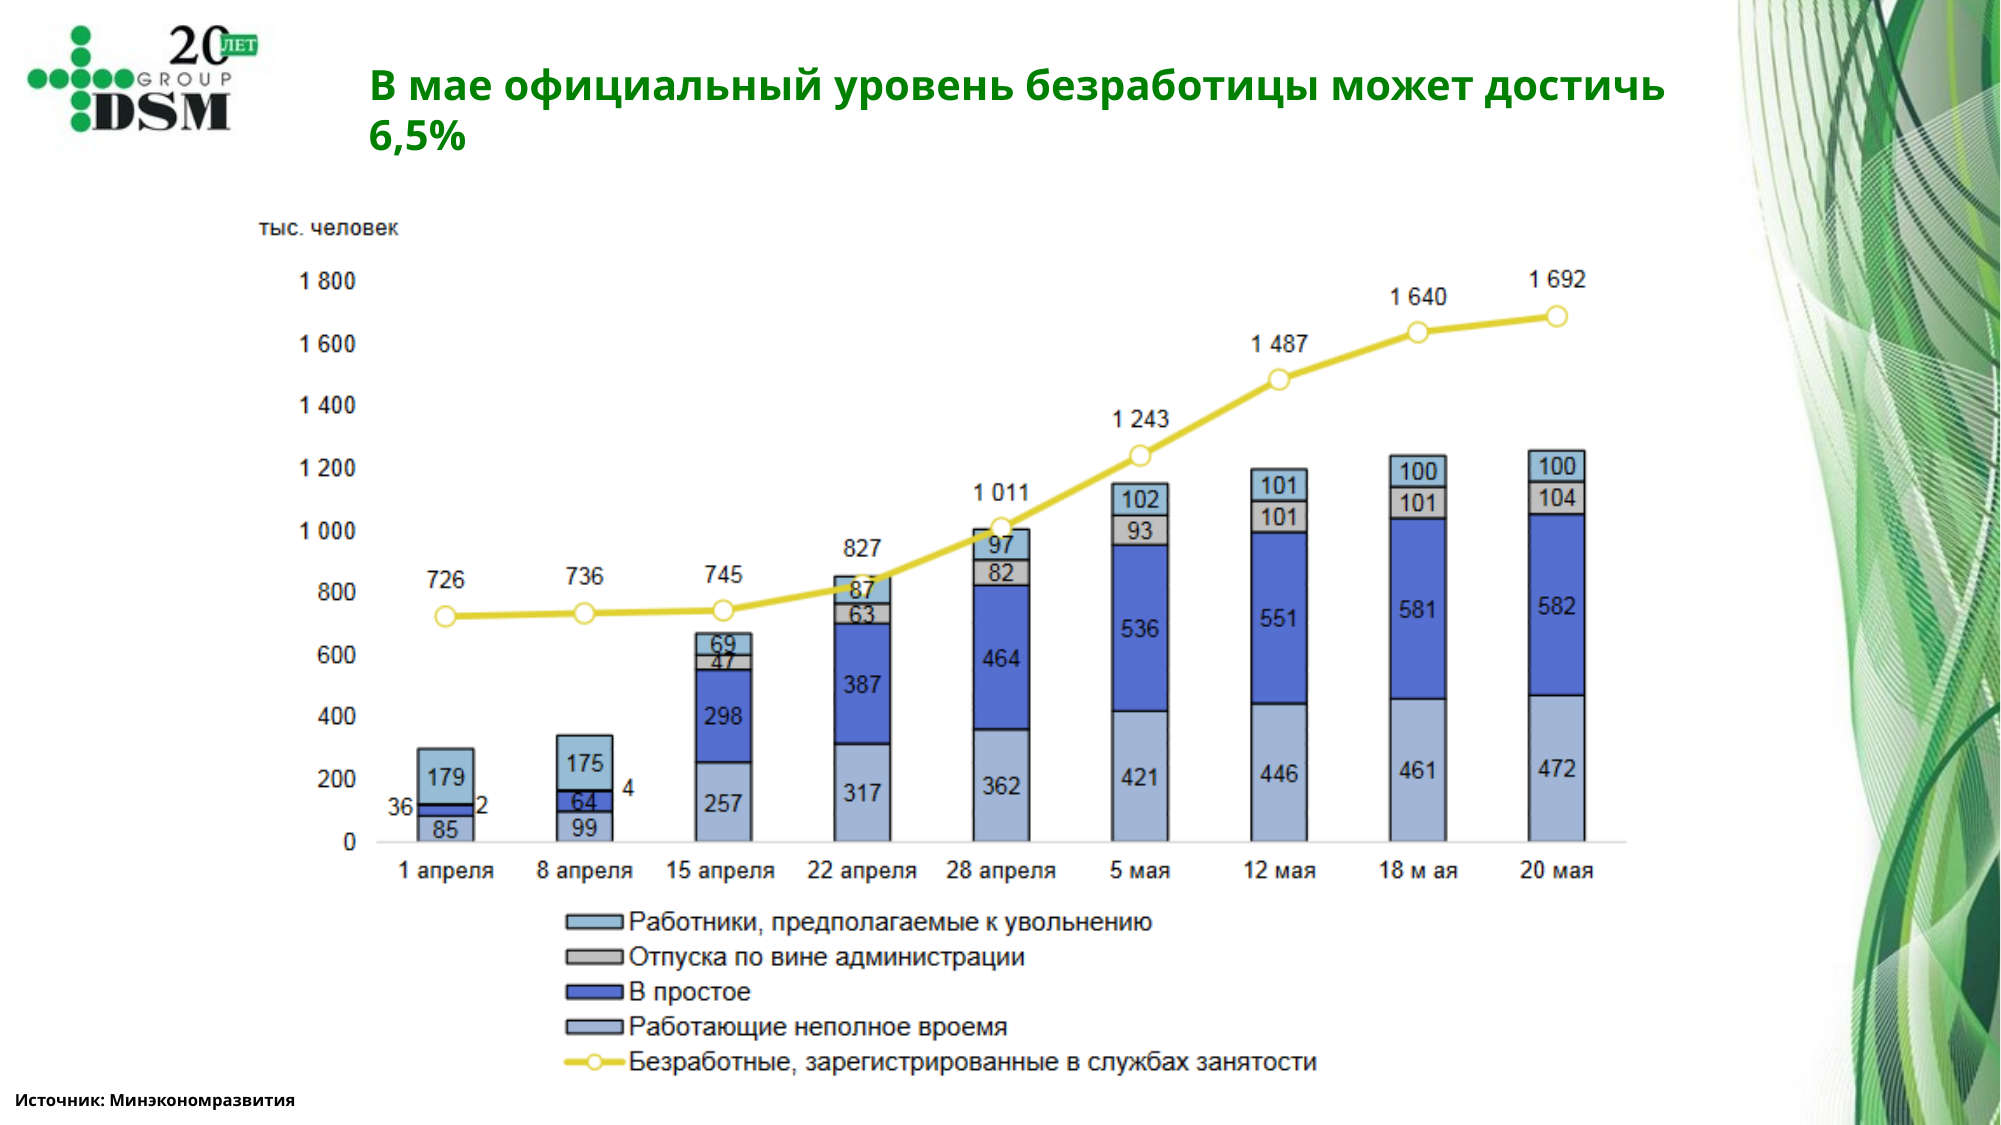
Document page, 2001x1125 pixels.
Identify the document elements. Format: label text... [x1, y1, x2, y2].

text_box В мае официальный уровень безработицы может достичь 6,5% [354, 51, 1693, 167]
picture [0, 0, 2001, 1125]
text_box Источник: Минэкономразвития [0, 1082, 945, 1118]
